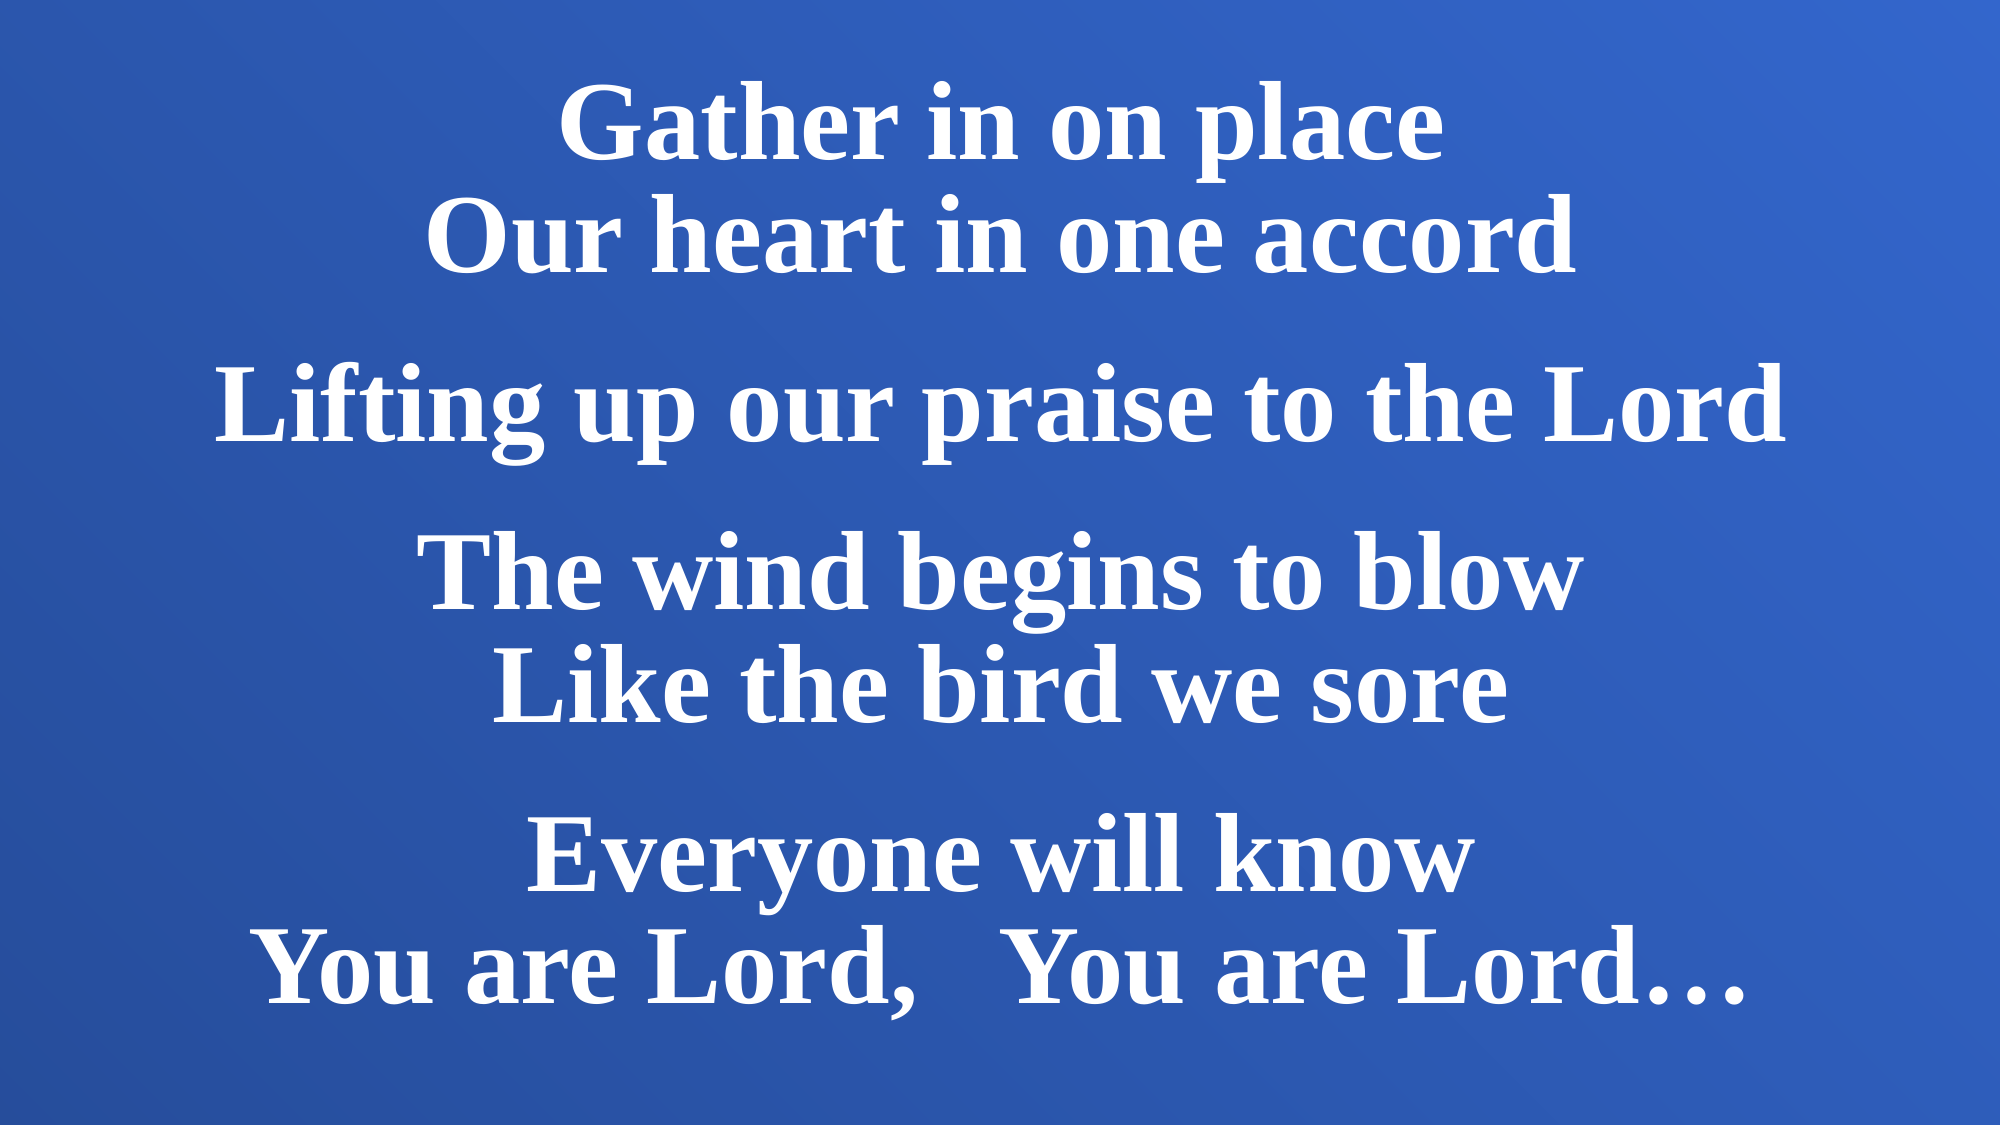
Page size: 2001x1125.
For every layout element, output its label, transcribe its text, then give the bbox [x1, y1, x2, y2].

text_box Gather in on place Our heart in one accord Lifting up our praise to the Lord The wind begins to blow Like the bird we sore Everyone will know You are Lord, You are Lord… [1, 62, 2000, 1034]
